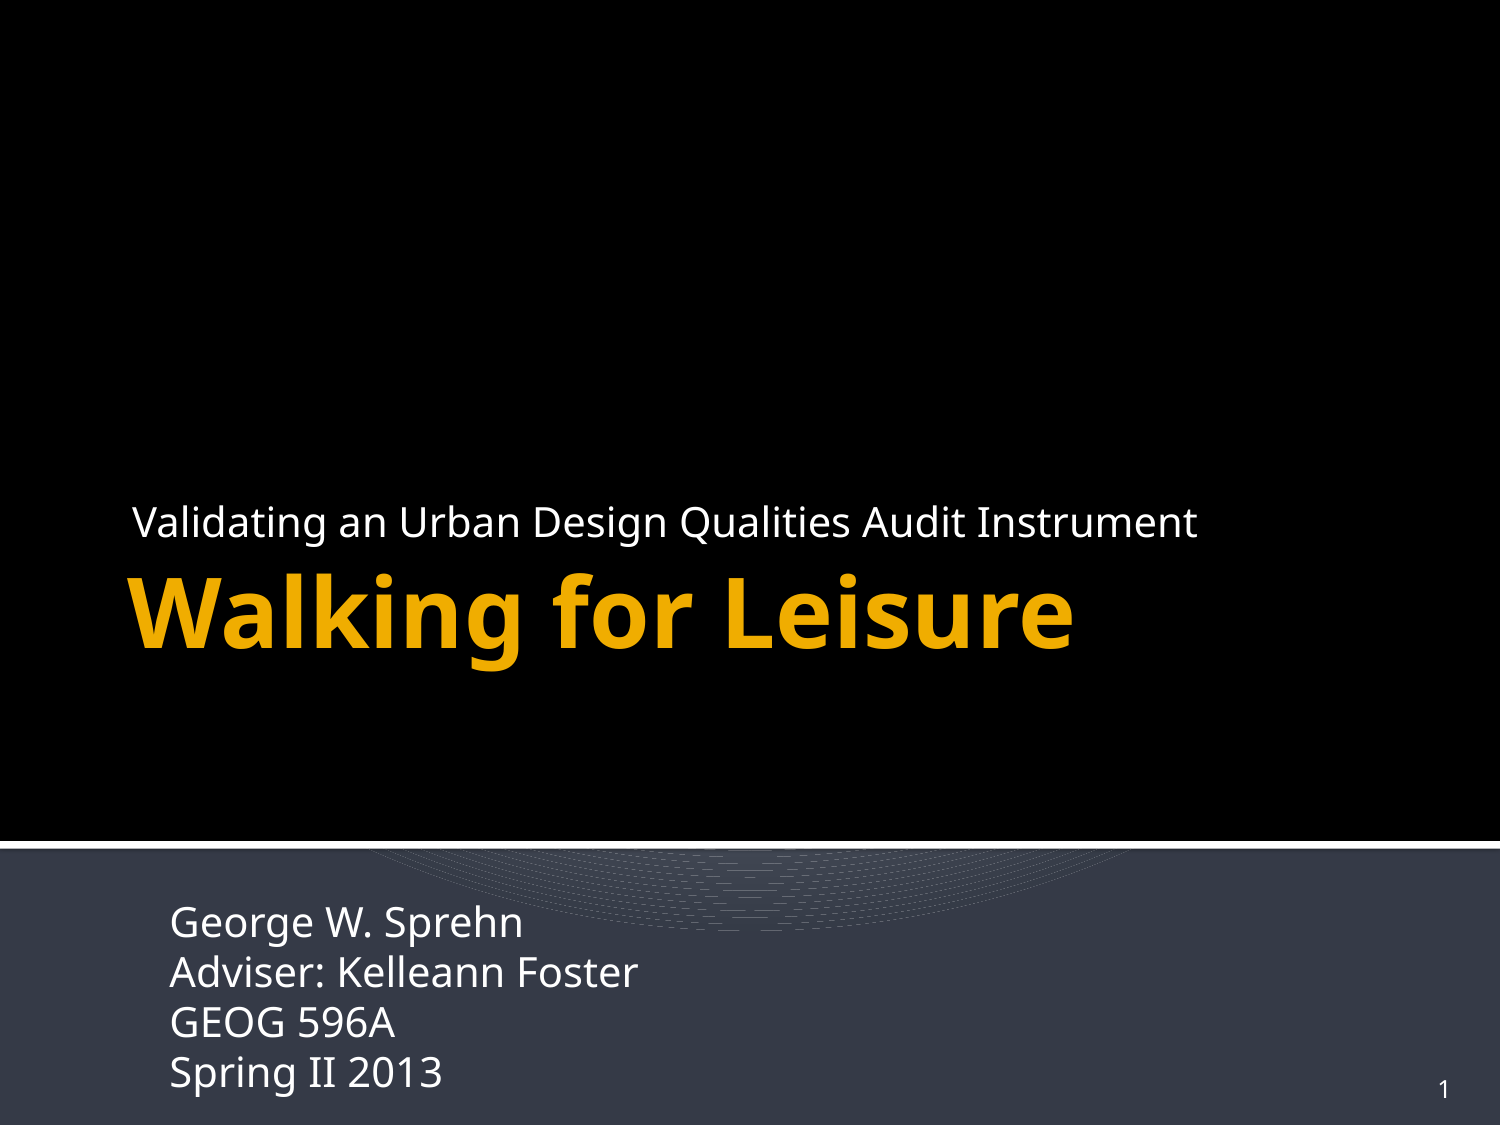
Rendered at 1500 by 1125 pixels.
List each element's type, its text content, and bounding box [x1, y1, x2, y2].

text_box George W. Sprehn Adviser: Kelleann Foster GEOG 596A Spring II 2013 [149, 862, 825, 1096]
title Walking for Leisure [112, 550, 1438, 825]
slide_number 1 [1345, 1062, 1467, 1108]
subtitle Validating an Urban Design Qualities Audit Instrument [112, 299, 1438, 546]
